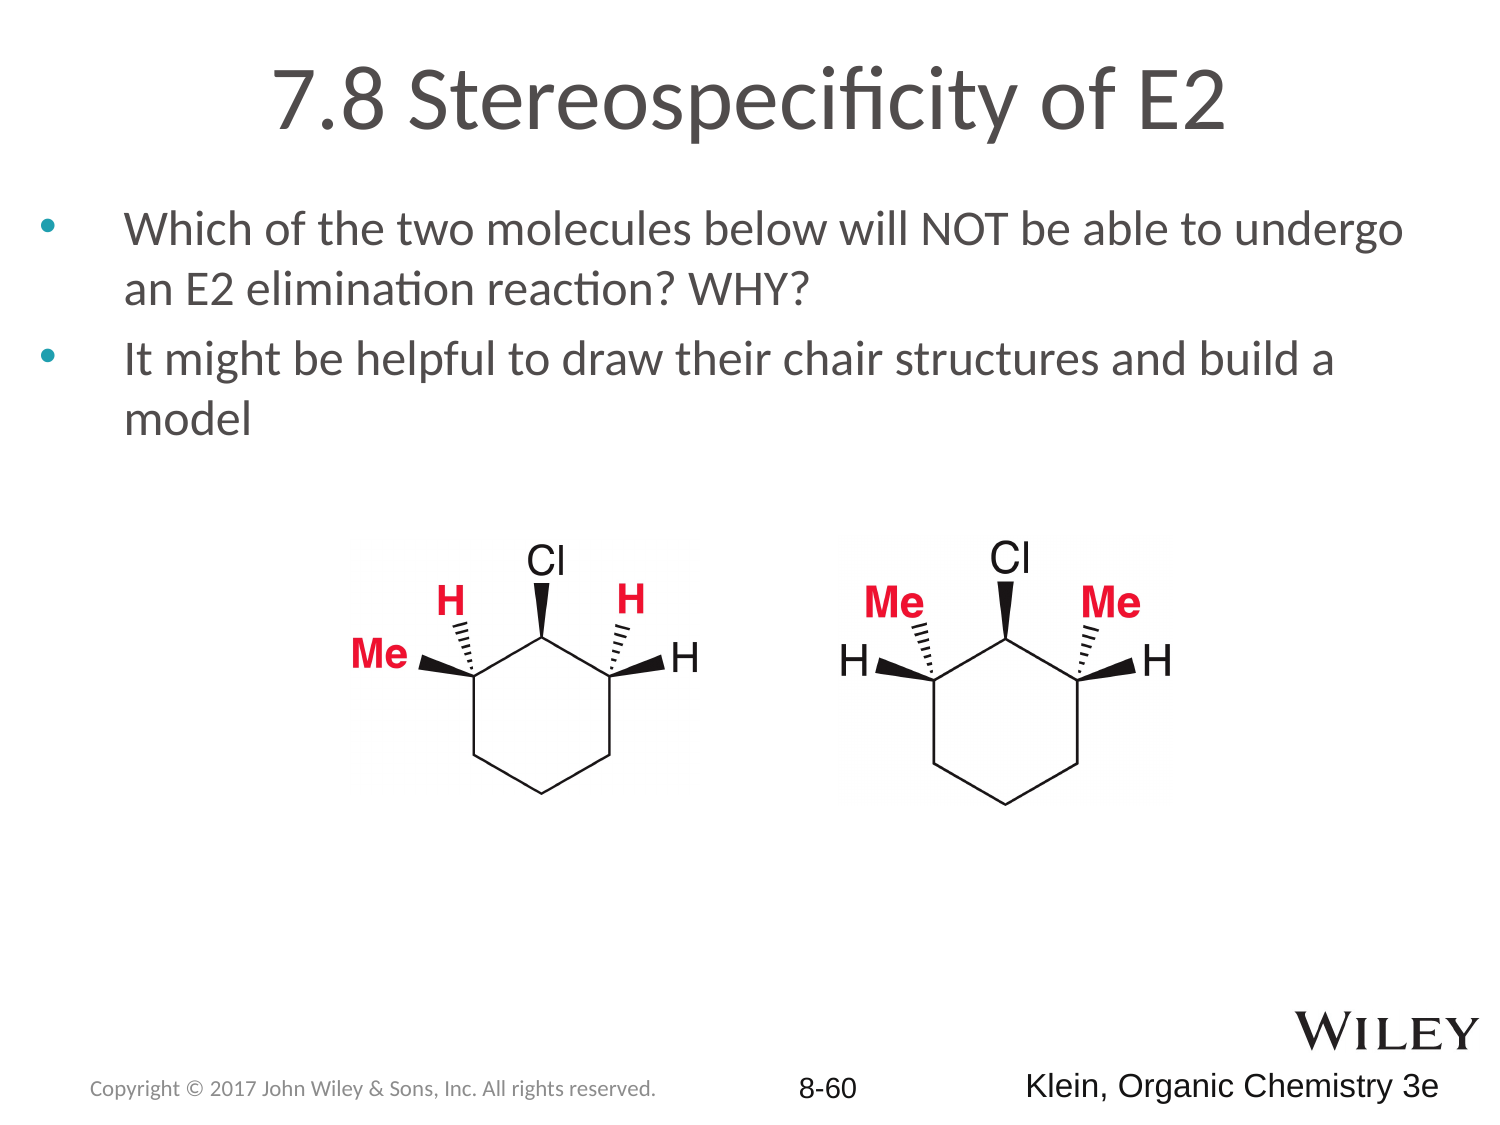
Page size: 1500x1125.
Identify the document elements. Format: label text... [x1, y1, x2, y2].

slide_number Copyright © 2017 John Wiley & Sons, Inc. All rights reserved. [75, 1056, 664, 1117]
picture [1292, 1009, 1480, 1053]
title 7.8 Stereospecificity of E2 [74, 31, 1426, 156]
slide_number 8-59 [664, 1056, 992, 1117]
footer Klein, Organic Chemistry 3e [1010, 1056, 1486, 1117]
picture [838, 535, 1173, 806]
picture [349, 539, 700, 796]
list Which of the two molecules below will NOT be able to undergo an E2 elimination reaction? WHY? It might be helpful to draw their chair structures and build a model [23, 187, 1467, 1043]
